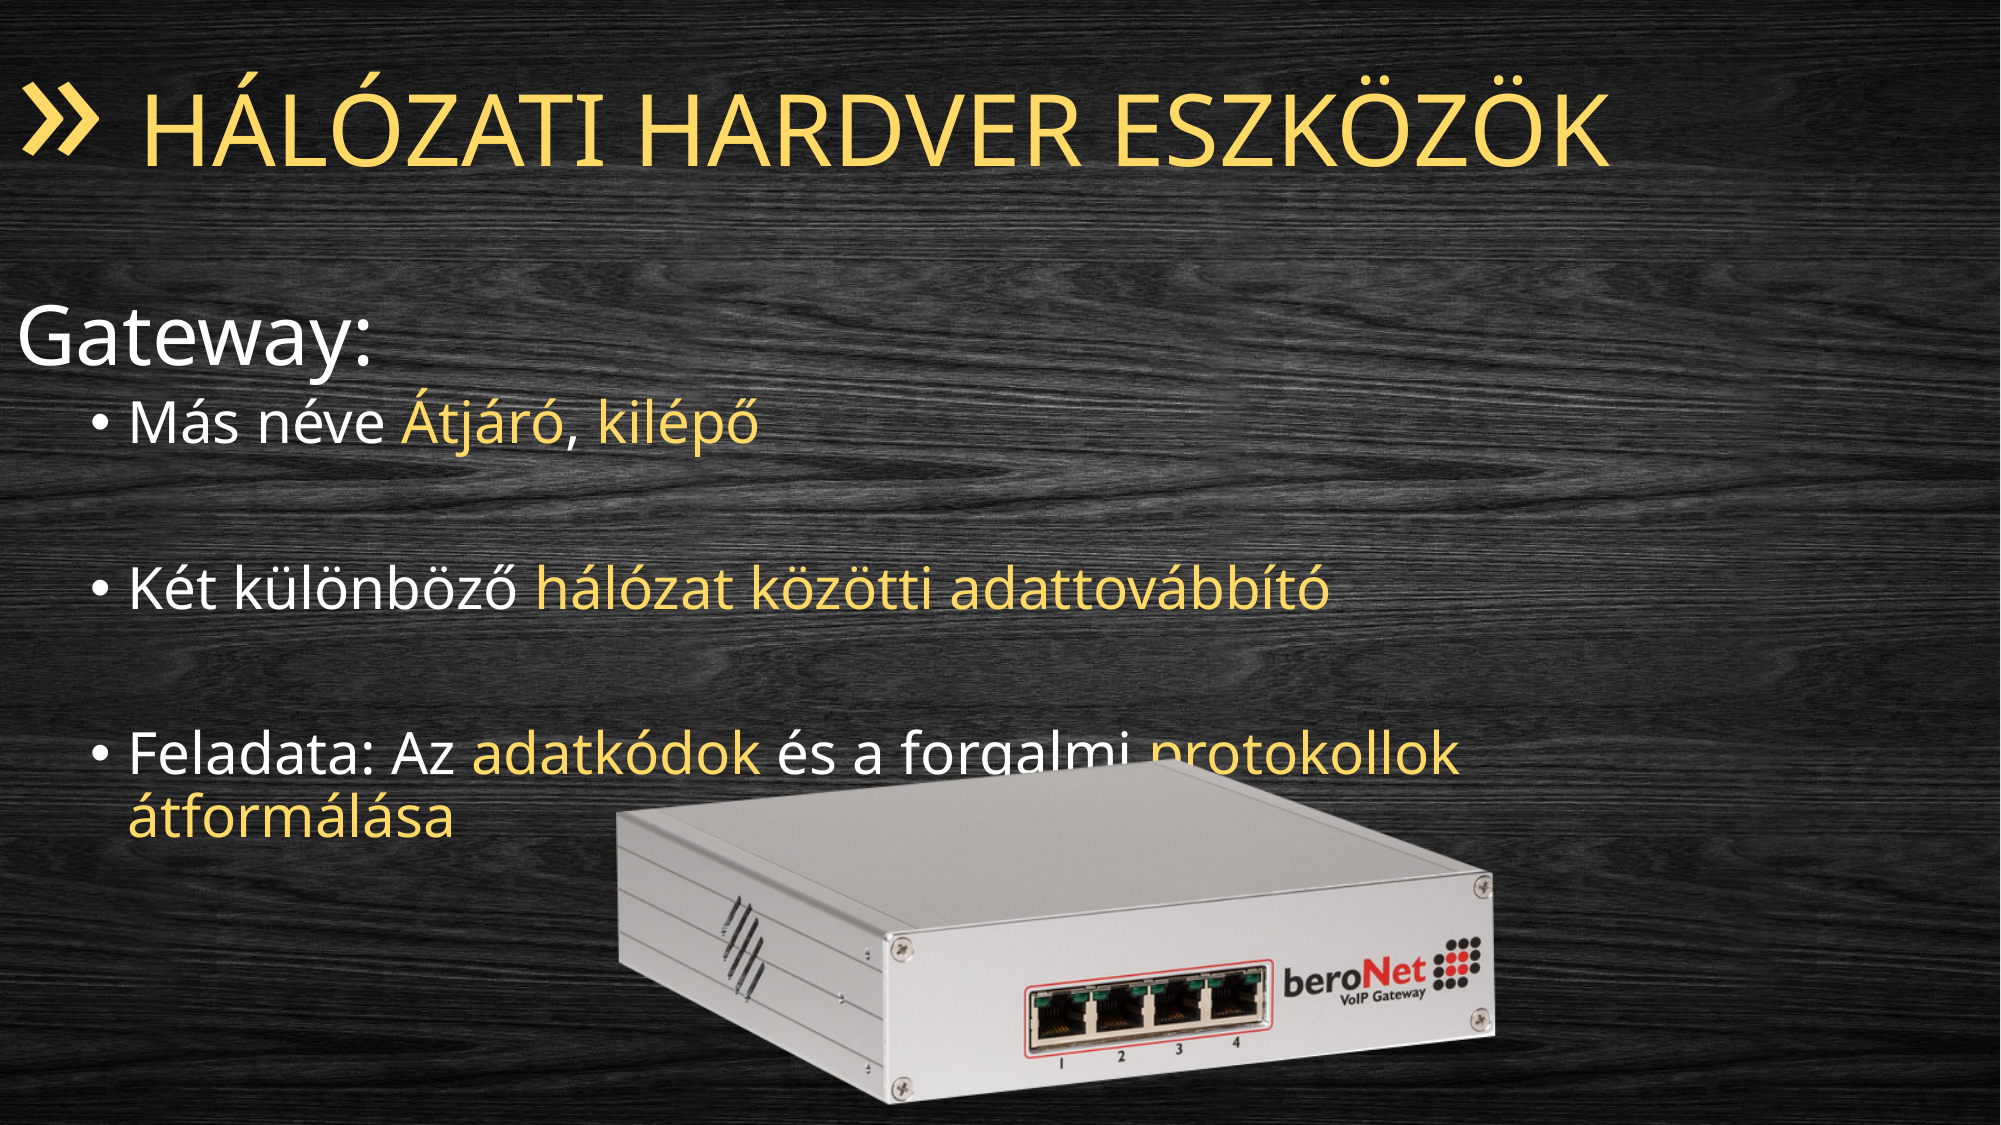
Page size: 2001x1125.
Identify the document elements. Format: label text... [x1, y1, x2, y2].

list Gateway: Más néve Átjáró, kilépő Két különböző hálózat közötti adattovábbító Feladata: Az adatkódok és a forgalmi protokollok átformálása [0, 285, 1725, 1000]
picture [0, 0, 2001, 1125]
title » Hálózati hardver eszközök [0, 0, 1725, 218]
